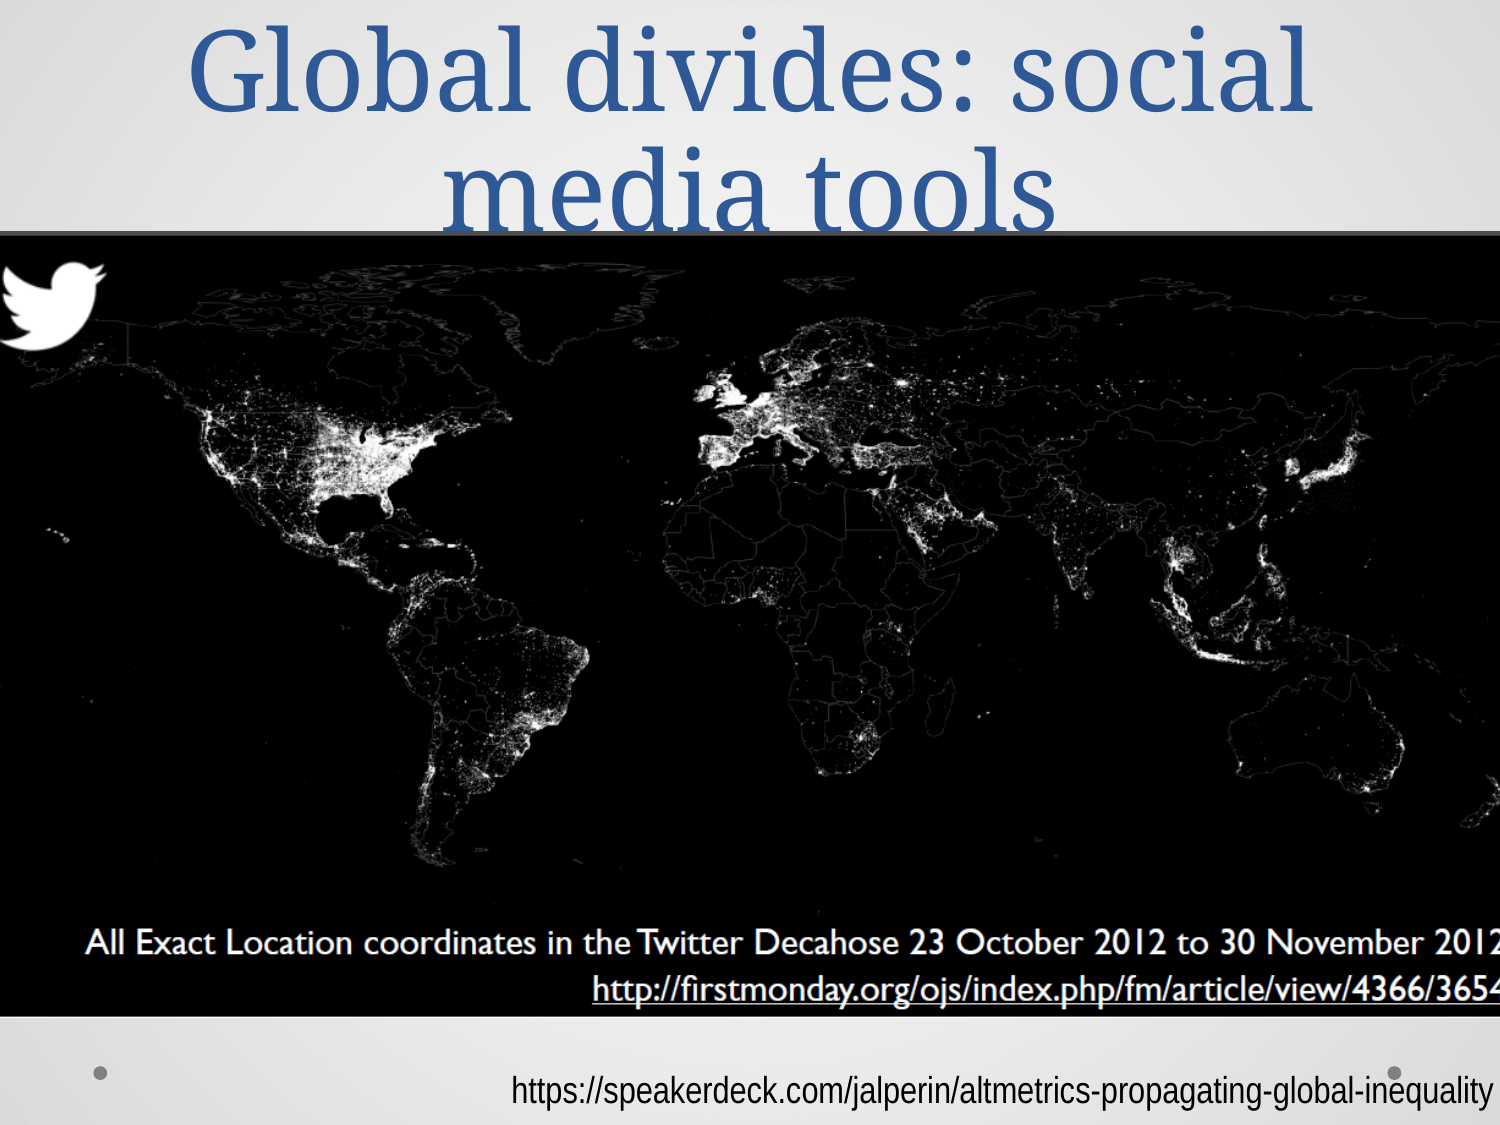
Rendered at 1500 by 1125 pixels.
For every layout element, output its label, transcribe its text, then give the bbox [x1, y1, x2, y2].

picture [0, 231, 1500, 1018]
text_box https://speakerdeck.com/jalperin/altmetrics-propagating-global-inequality [253, 1058, 1500, 1119]
title Global divides: social media tools [75, 0, 1425, 230]
